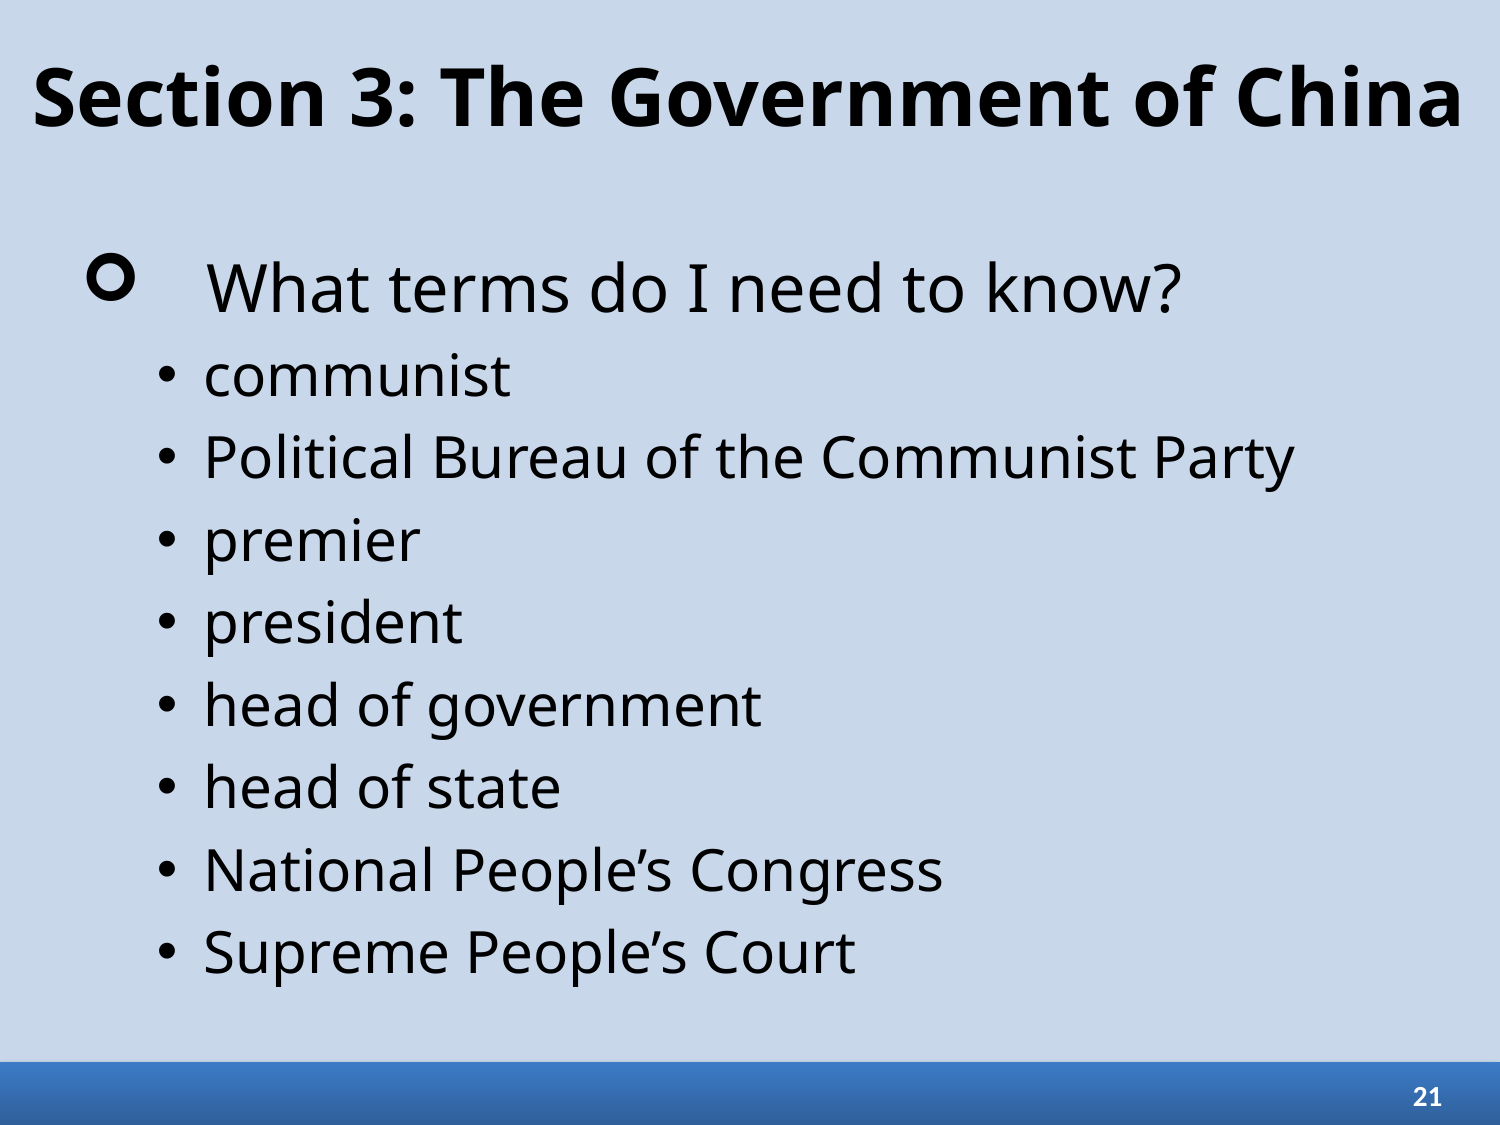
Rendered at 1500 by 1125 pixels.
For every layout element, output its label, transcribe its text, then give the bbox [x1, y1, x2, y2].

list What terms do I need to know? communist Political Bureau of the Communist Party premier president head of government head of state National People’s Congress Supreme People’s Court [73, 253, 1425, 1005]
title Section 3: The Government of China [0, 0, 1500, 188]
slide_number 21 [1398, 1070, 1451, 1120]
